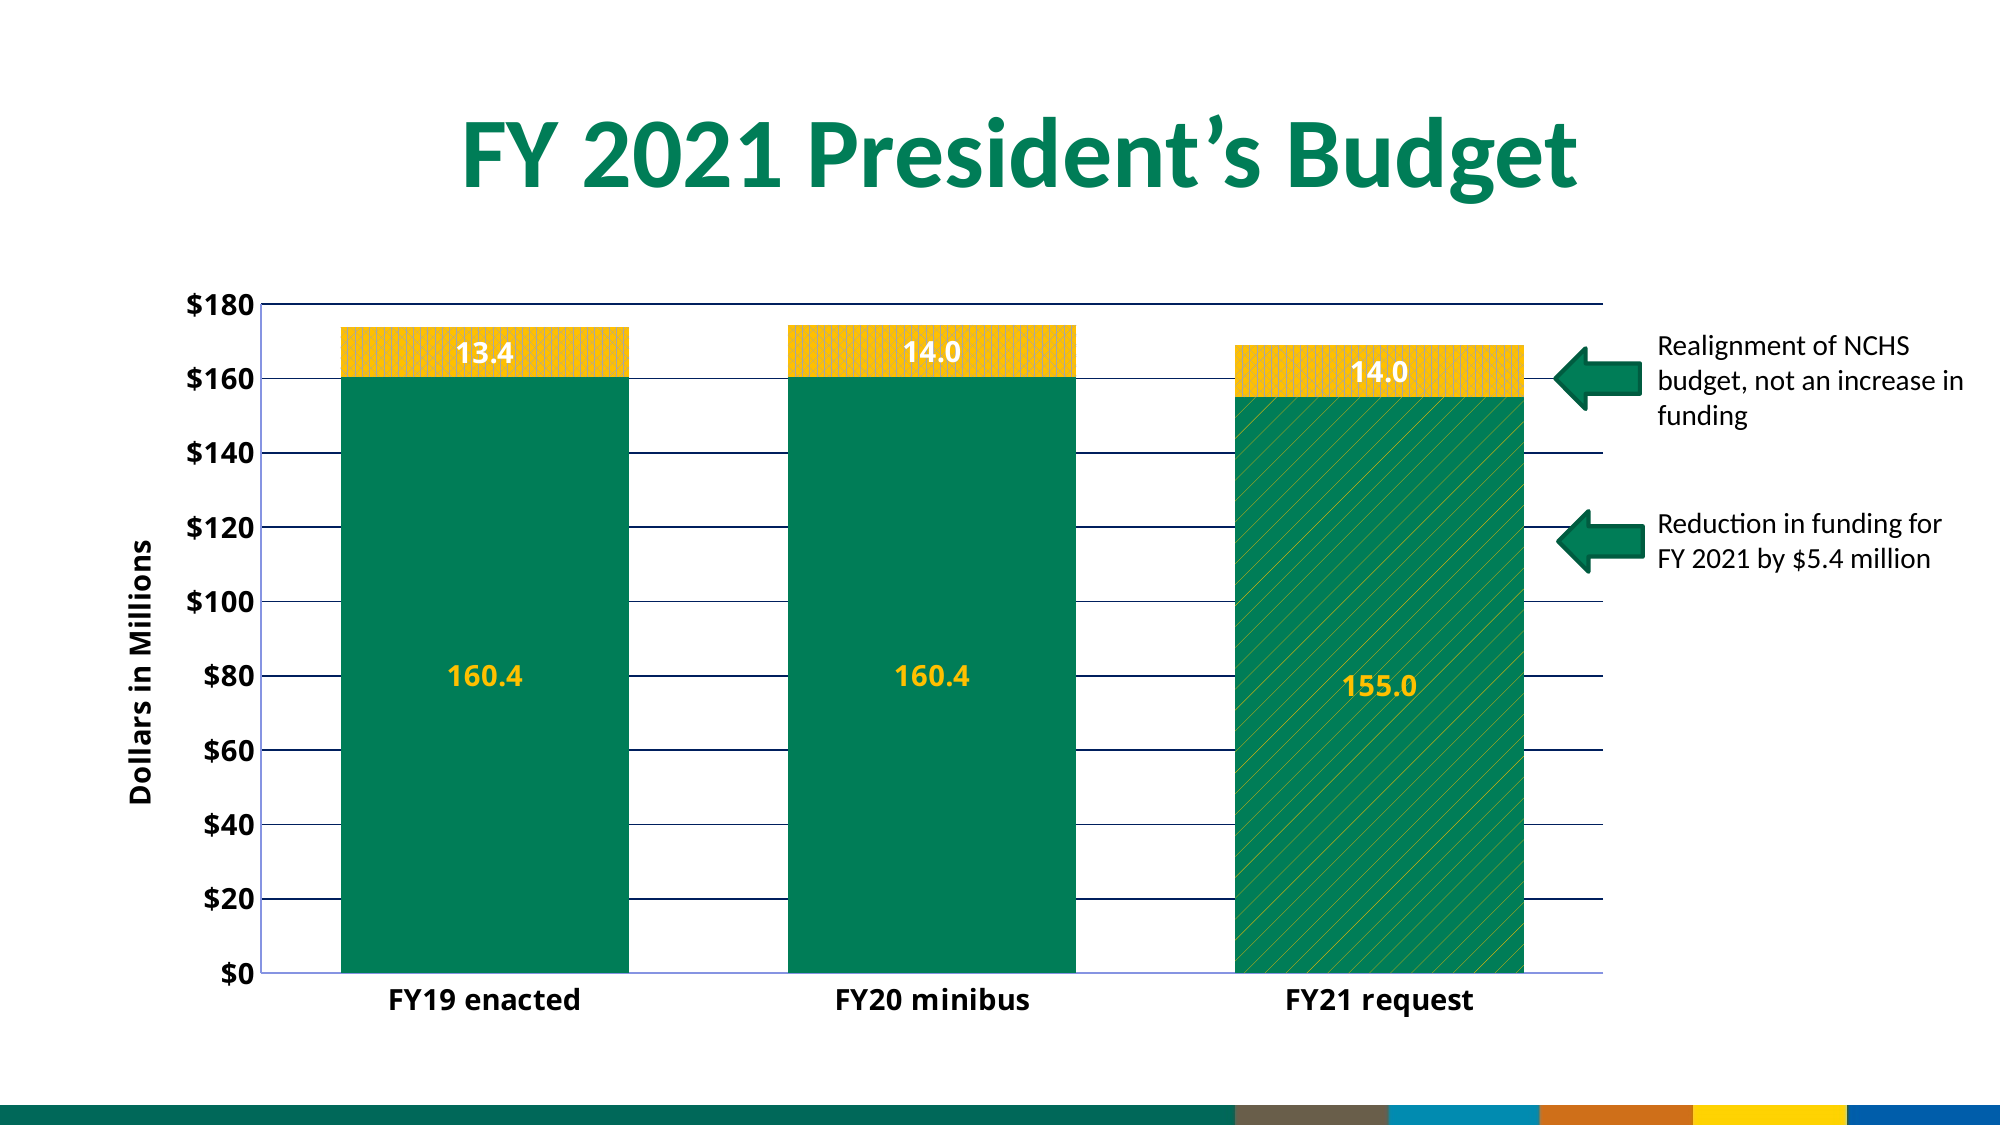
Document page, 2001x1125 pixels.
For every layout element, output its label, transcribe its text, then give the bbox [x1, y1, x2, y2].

chart [99, 225, 1632, 1056]
text_box [1636, 524, 1645, 559]
text_box Reduction in funding for FY 2021 by $5.4 million [1642, 496, 1972, 582]
text_box Realignment of NCHS budget, not an increase in funding [1642, 318, 2000, 439]
text_box [1636, 361, 1642, 396]
picture [1538, 1105, 2000, 1125]
picture [0, 1105, 1389, 1125]
title FY 2021 President’s Budget [120, 57, 1921, 215]
